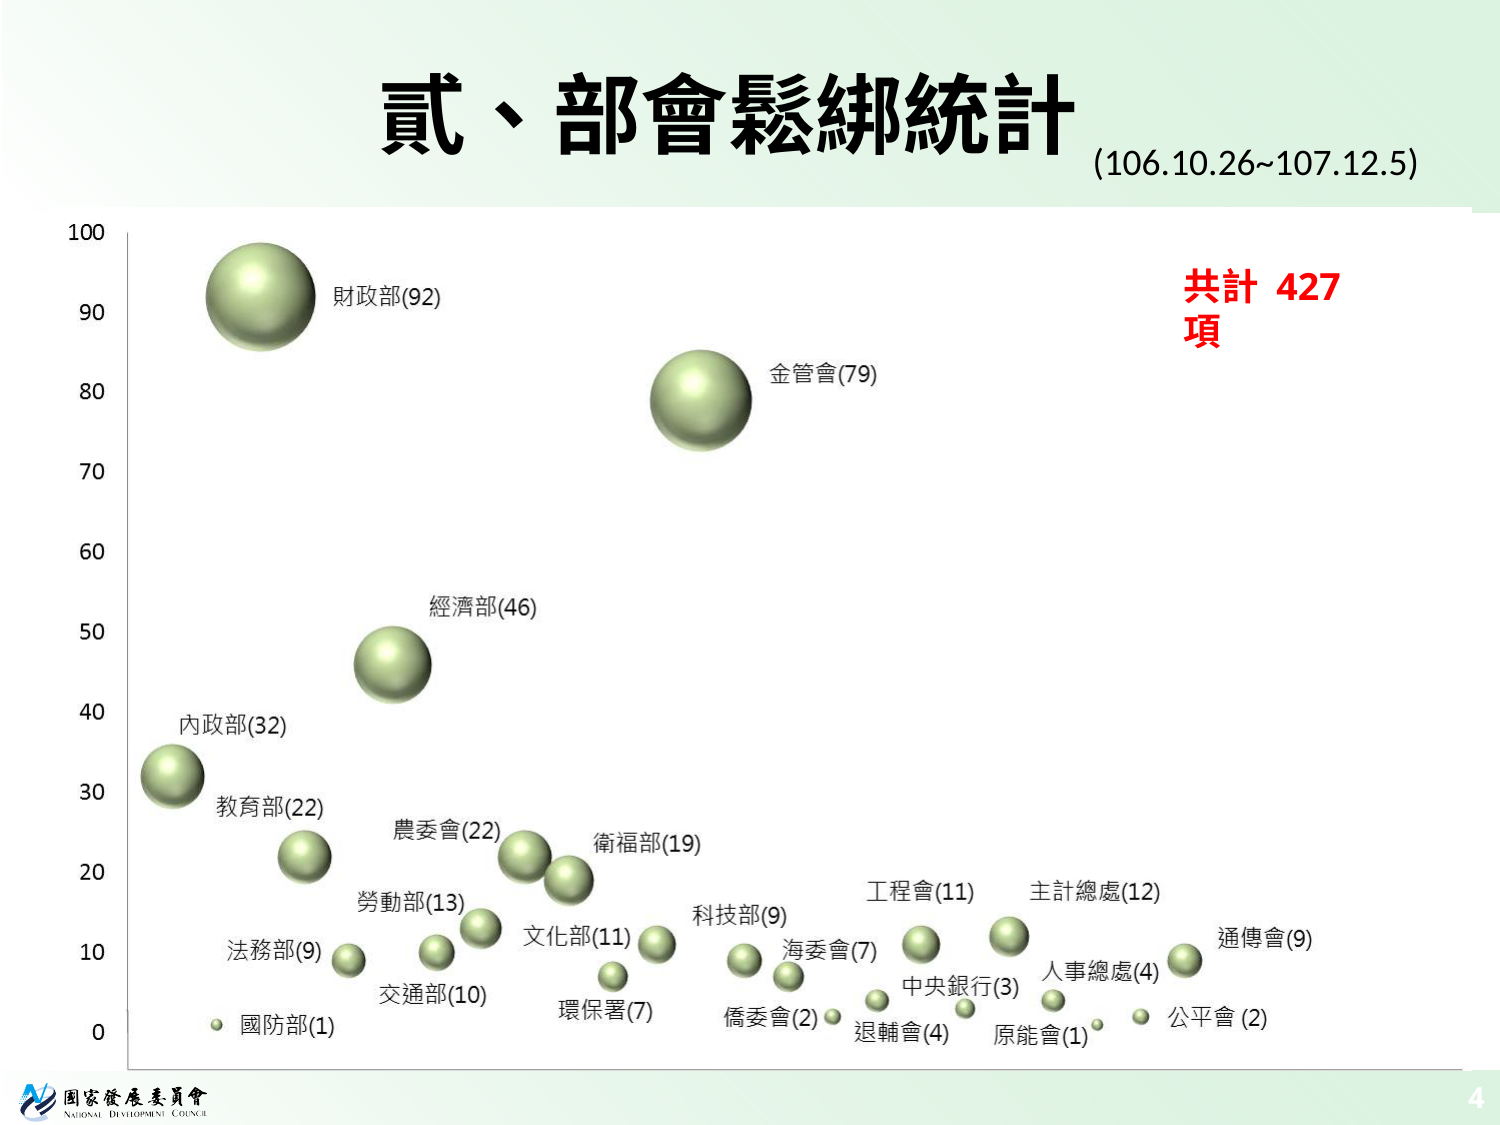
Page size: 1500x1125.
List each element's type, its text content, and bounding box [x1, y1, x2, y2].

picture [12, 1074, 230, 1122]
title 貳、部會鬆綁統計 [53, 19, 1404, 206]
slide_number 3 [1149, 1069, 1500, 1125]
text_box (106.10.26~107.12.5) [1077, 130, 1497, 191]
picture [52, 207, 1472, 1072]
